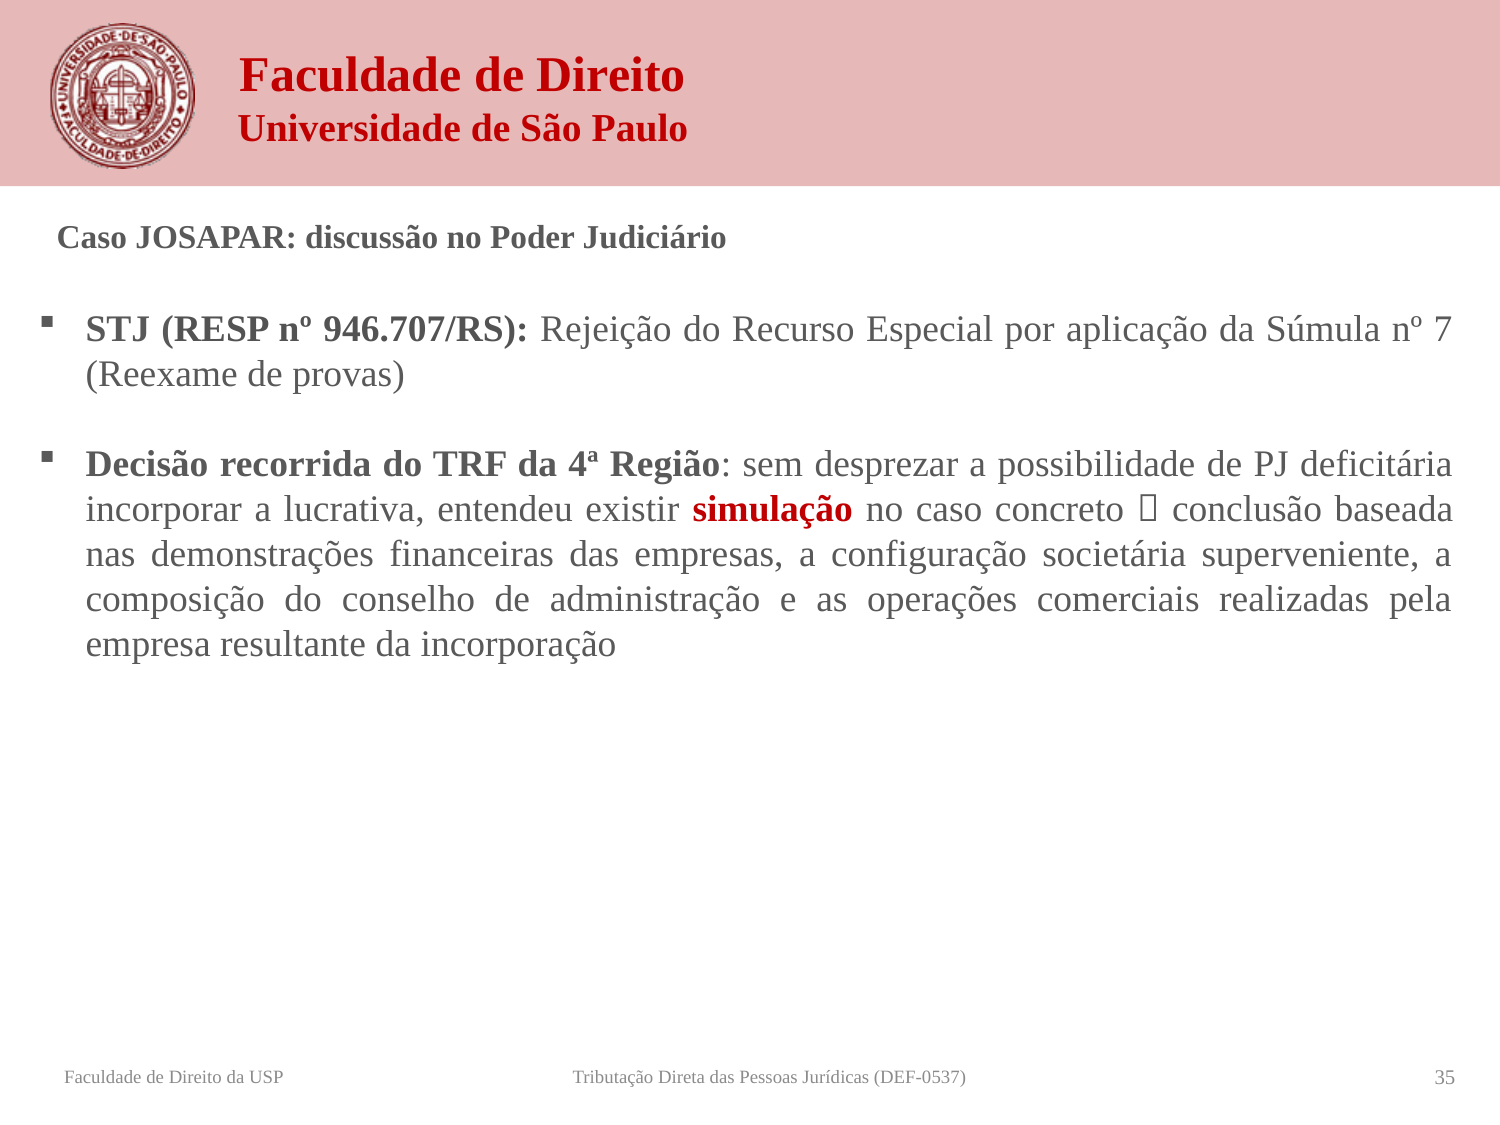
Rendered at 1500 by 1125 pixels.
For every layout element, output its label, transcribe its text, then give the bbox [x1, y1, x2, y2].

text_box Caso JOSAPAR: discussão no Poder Judiciário [41, 199, 1472, 263]
text_box STJ (RESP nº 946.707/RS): Rejeição do Recurso Especial por aplicação da Súmula nº 7 (Reexame de provas) Decisão recorrida do TRF da 4ª Região: sem desprezar a possibilidade de PJ deficitária incorporar a lucrativa, entendeu existir simulação no caso concreto  conclusão baseada nas demonstrações financeiras das empresas, a configuração societária superveniente, a composição do conselho de administração e as operações comerciais realizadas pela empresa resultante da incorporação [23, 296, 1469, 1125]
picture [49, 23, 195, 169]
